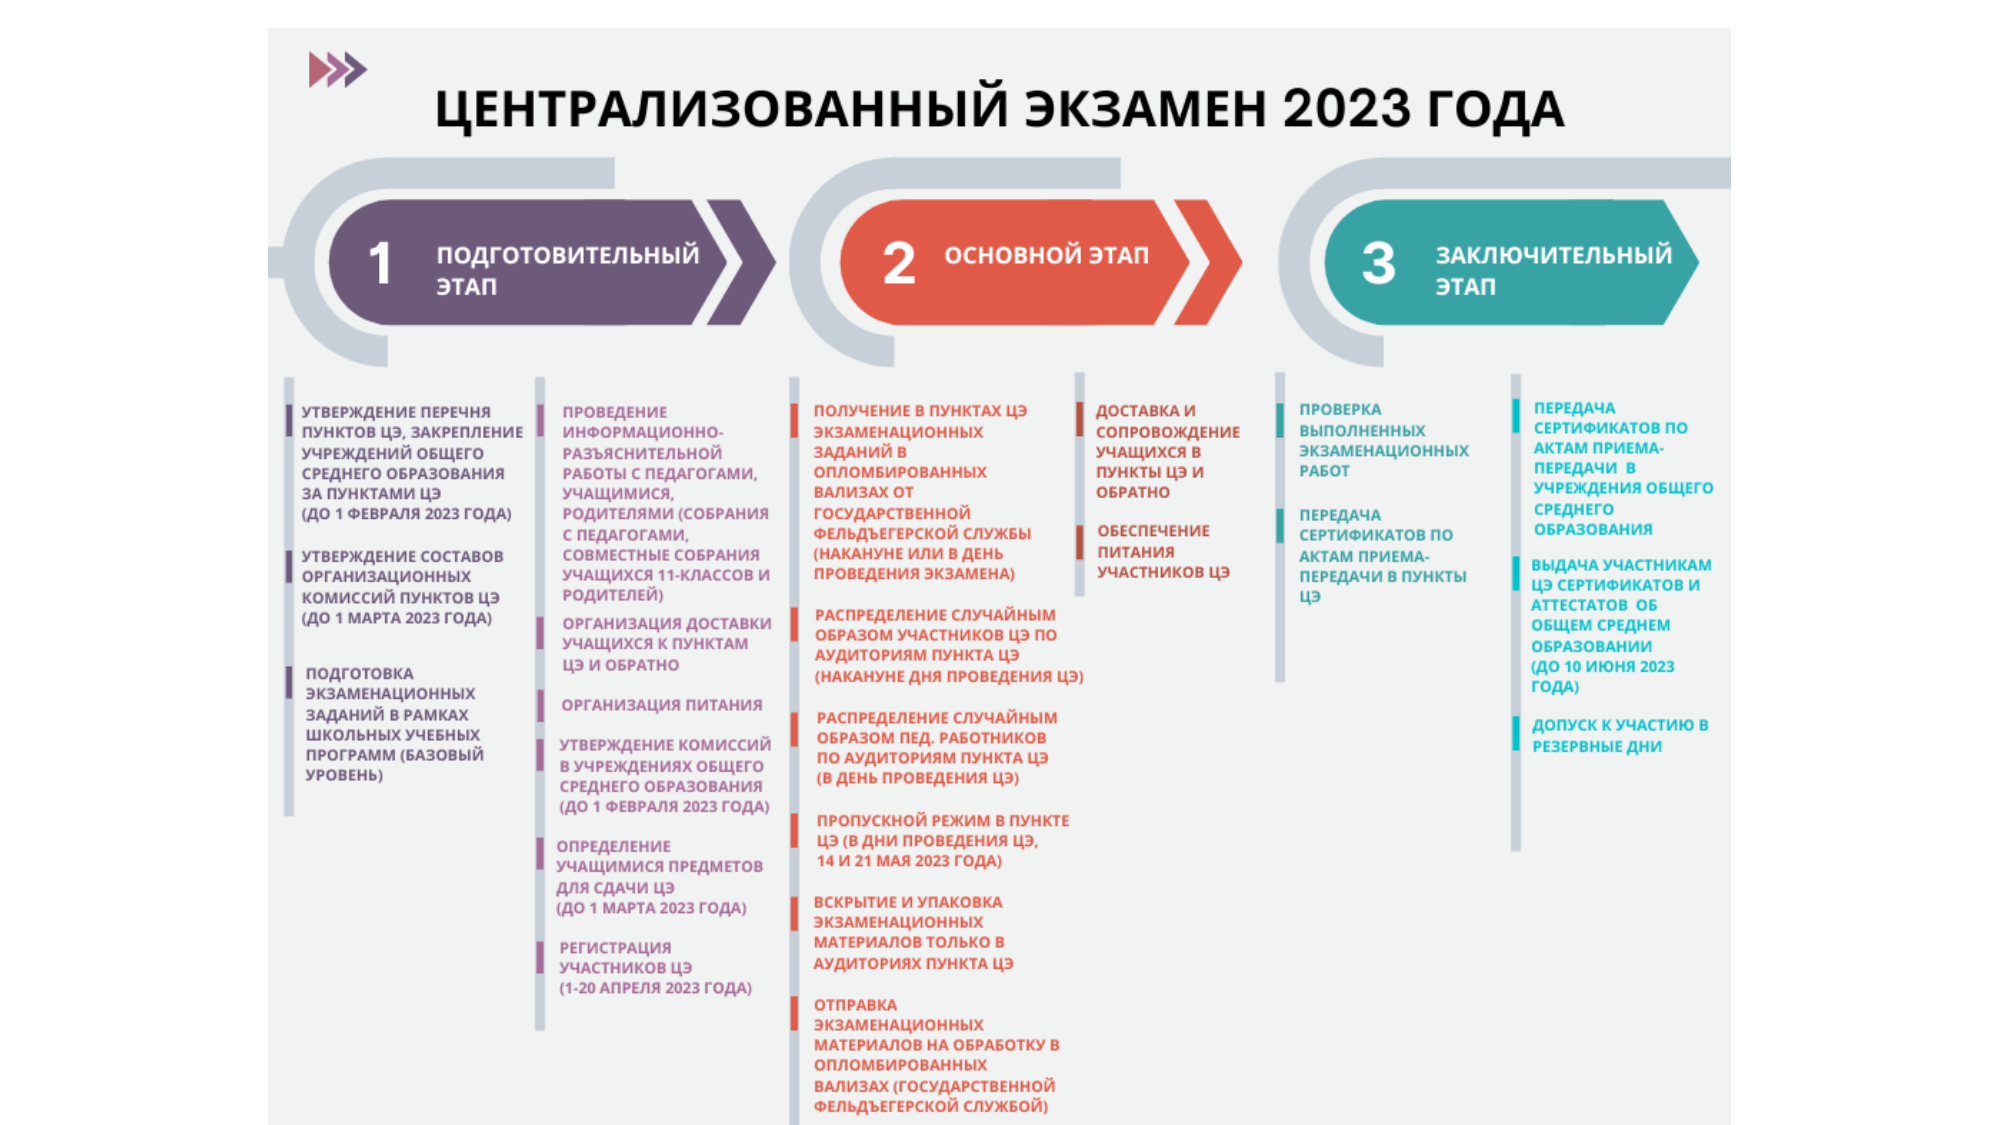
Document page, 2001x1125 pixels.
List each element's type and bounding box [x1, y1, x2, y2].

list [268, 28, 1731, 1125]
